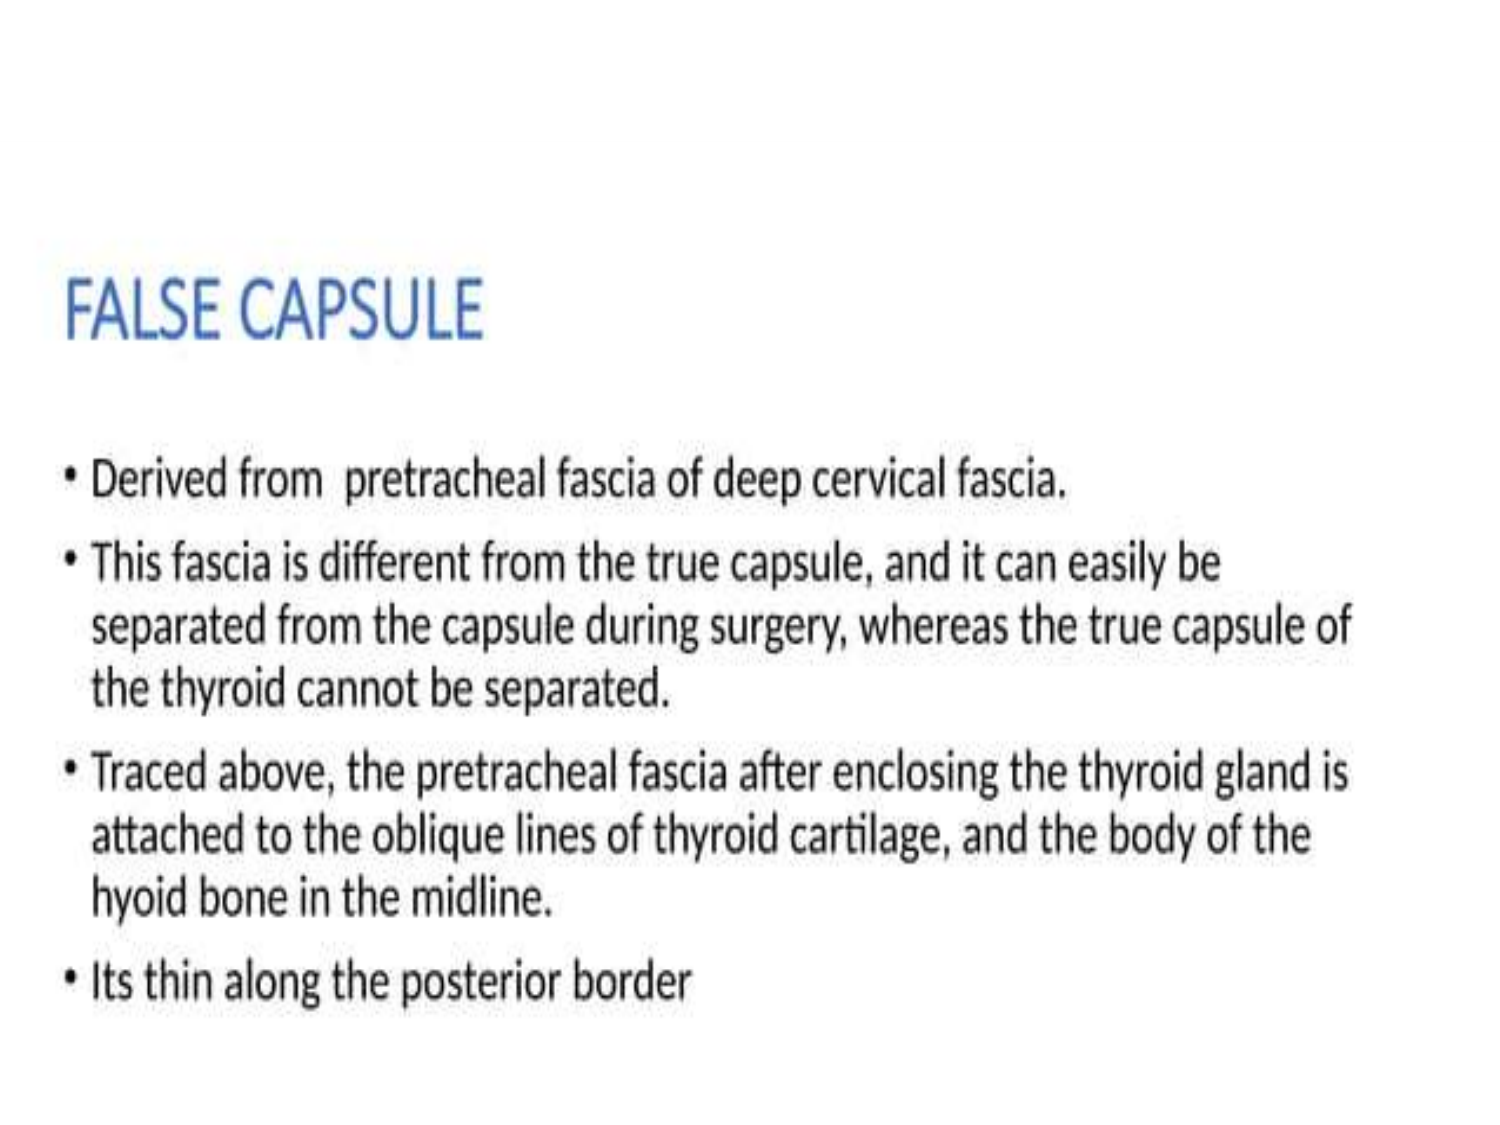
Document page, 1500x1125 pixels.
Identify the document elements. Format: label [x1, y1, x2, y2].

picture [0, 139, 1500, 1125]
